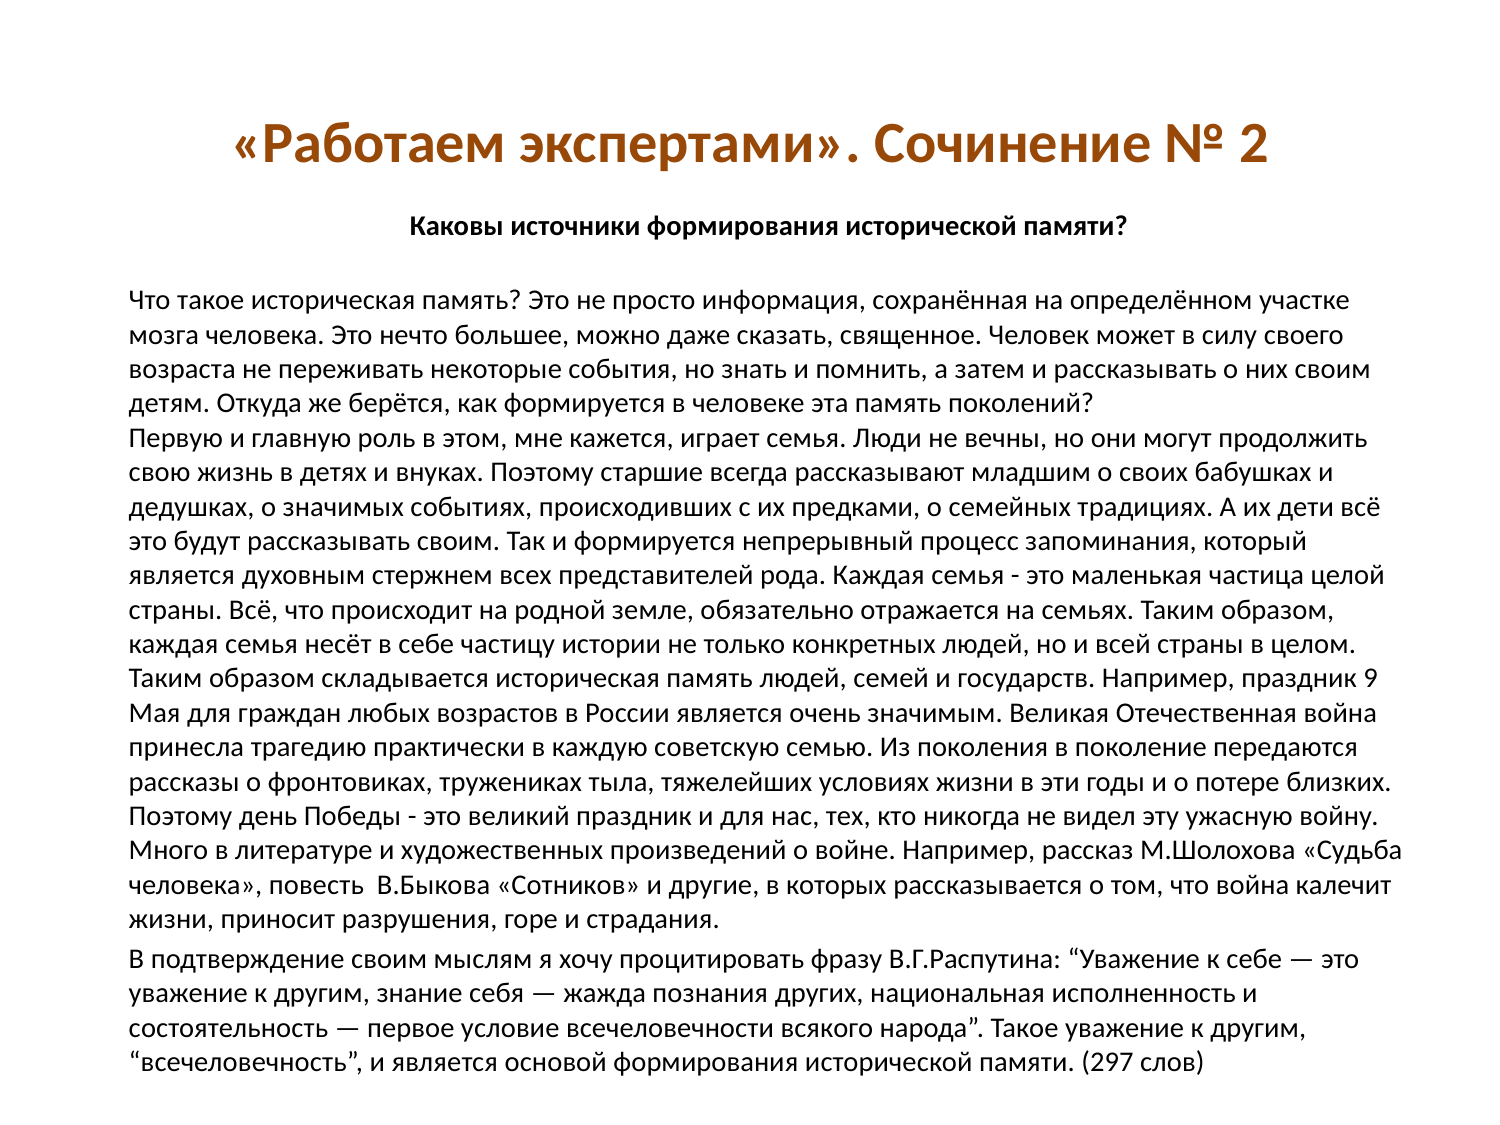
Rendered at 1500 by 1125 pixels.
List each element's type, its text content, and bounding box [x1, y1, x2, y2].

title «Работаем экспертами». Сочинение № 2 [75, 45, 1425, 199]
list Каковы источники формирования исторической памяти? Что такое историческая память? Это не просто информация, сохранённая на определённом участке мозга человека. Это нечто большее, можно даже сказать, священное. Человек может в силу своего возраста не переживать некоторые события, но знать и помнить, а затем и рассказывать о них своим детям. Откуда же берётся, как формируется в человеке эта память поколений? Первую и главную роль в этом, мне кажется, играет семья. Люди не вечны, но они могут продолжить свою жизнь в детях и внуках. Поэтому старшие всегда рассказывают младшим о своих бабушках и дедушках, о значимых событиях, происходивших с их предками, о семейных традициях. А их дети всё это будут рассказывать своим. Так и формируется непрерывный процесс запоминания, который является духовным стержнем всех представителей рода. Каждая семья - это маленькая частица целой страны. Всё, что происходит на родной земле, обязательно отражается на семьях. Таким образом, каждая семья несёт в себе частицу истории не только конкретных людей, но и всей страны в целом. Таким образом складывается историческая память людей, семей и государств. Например, праздник 9 Мая для граждан любых возрастов в России является очень значимым. Великая Отечественная война принесла трагедию практически в каждую советскую семью. Из поколения в поколение передаются рассказы о фронтовиках, тружениках тыла, тяжелейших условиях жизни в эти годы и о потере близких. Поэтому день Победы - это великий праздник и для нас, тех, кто никогда не видел эту ужасную войну. Много в литературе и художественных произведений о войне. Например, рассказ М.Шолохова «Судьба человека», повесть В.Быкова «Сотников» и другие, в которых рассказывается о том, что война калечит жизни, приносит разрушения, горе и страдания. В подтверждение своим мыслям я хочу процитировать фразу В.Г.Распутина: “Уважение к себе — это уважение к другим, знание себя — жажда познания других, национальная исполненность и состоятельность — первое условие всечеловечности всякого народа”. Такое уважение к другим, “всечеловечность”, и является основой формирования исторической памяти. (297 слов) [58, 199, 1432, 1099]
